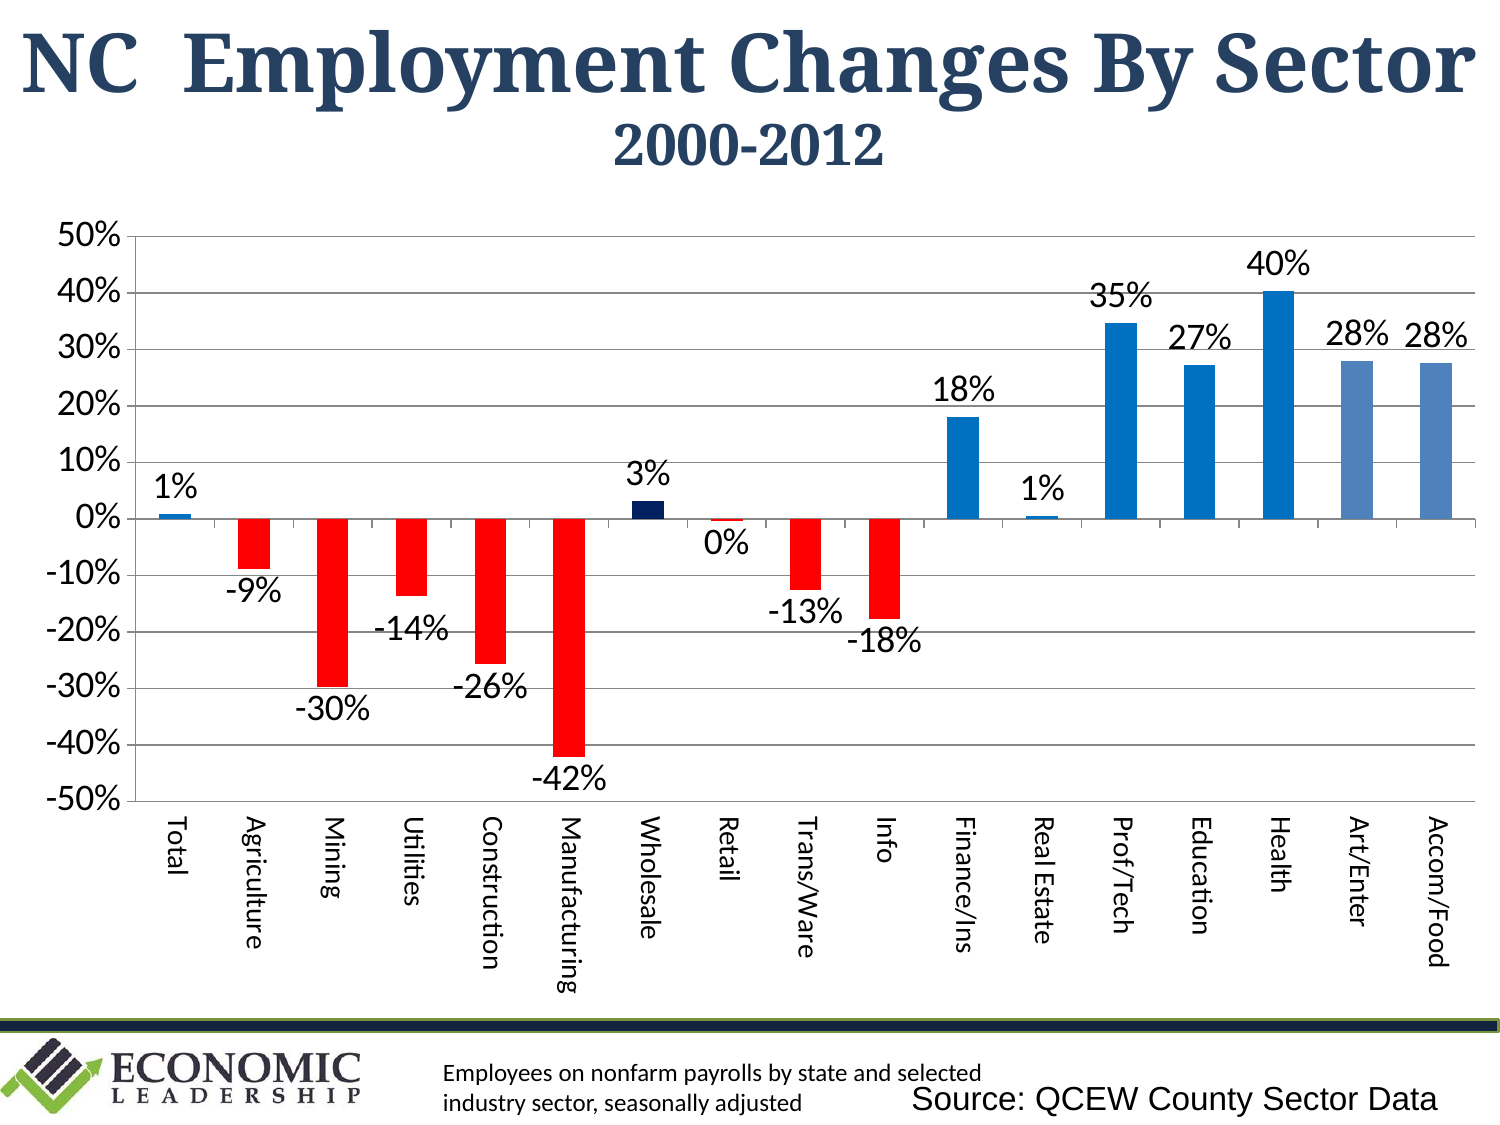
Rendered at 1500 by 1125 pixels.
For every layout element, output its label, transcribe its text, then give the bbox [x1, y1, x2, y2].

picture [0, 1038, 361, 1114]
text_box Employees on nonfarm payrolls by state and selected industry sector, seasonally adjusted [428, 1049, 1069, 1124]
chart [2, 199, 1499, 1020]
text_box [0, 1025, 1500, 1034]
title NC Employment Changes By Sector 2000-2012 [0, 0, 1500, 188]
text_box Source: QCEW County Sector Data [896, 1069, 1500, 1125]
